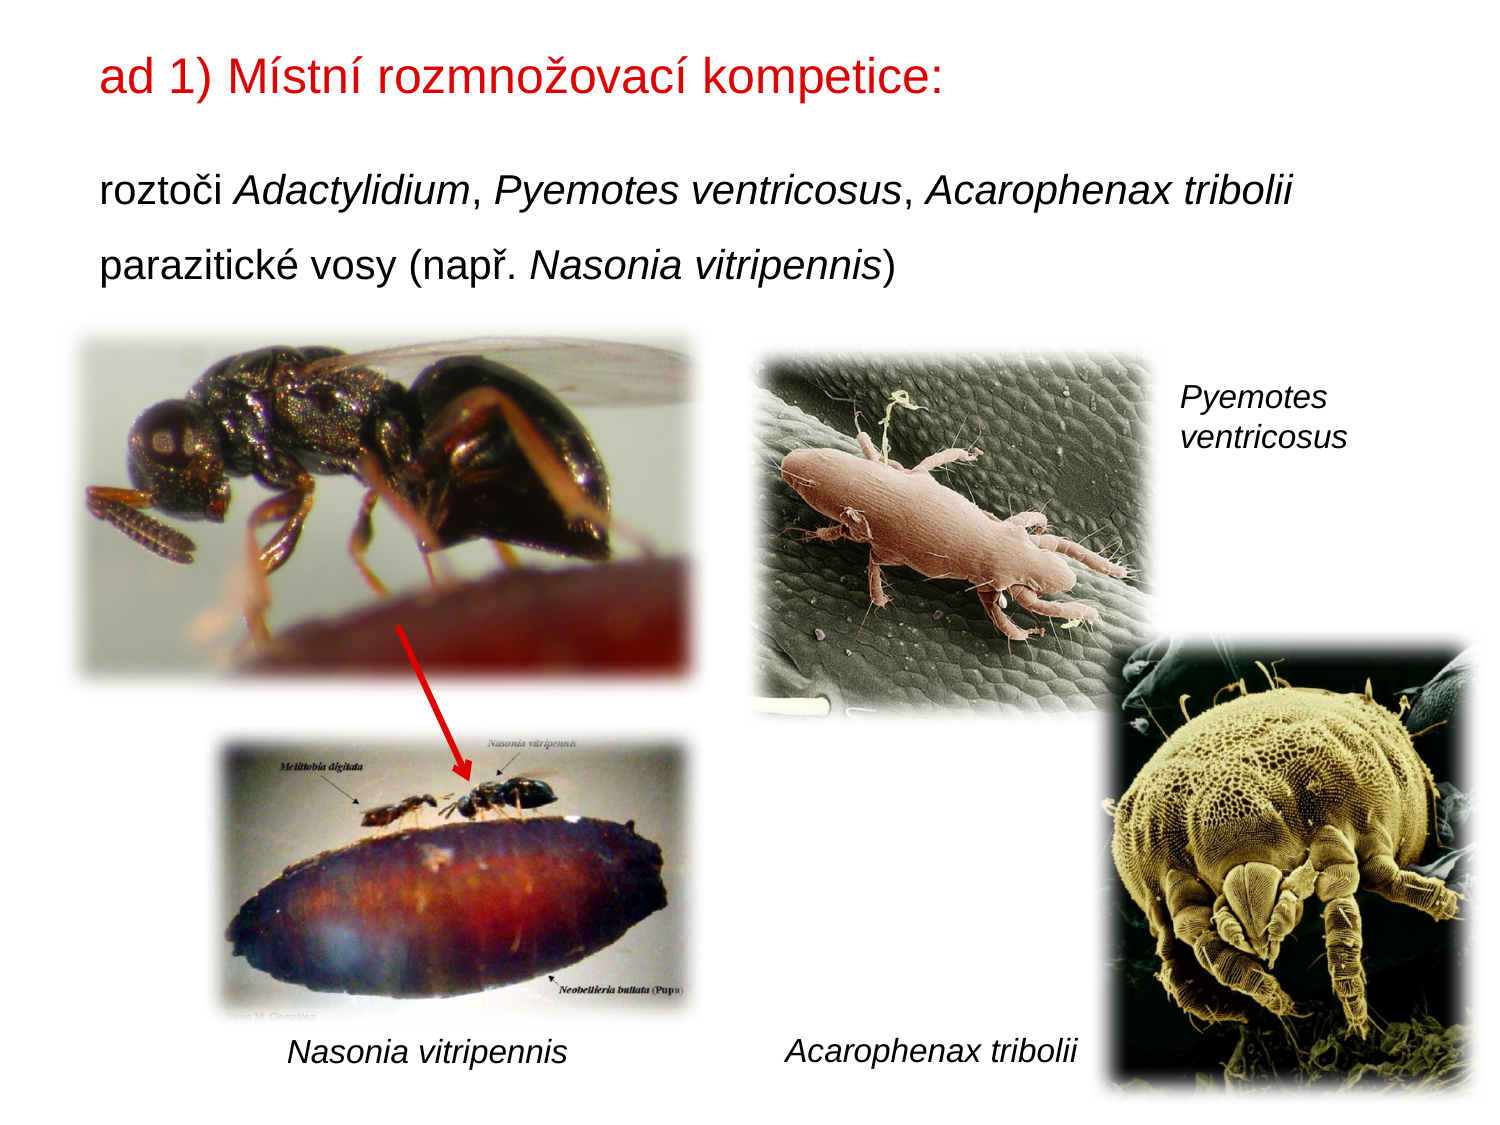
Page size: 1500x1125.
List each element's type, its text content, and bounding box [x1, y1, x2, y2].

picture [202, 723, 706, 1027]
text_box ad 1) Místní rozmnožovací kompetice: roztoči Adactylidium, Pyemotes ventricosus, Acarophenax tribolii parazitické vosy (např. Nasonia vitripennis) [84, 35, 1308, 296]
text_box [397, 625, 470, 782]
text_box Nasonia vitripennis [272, 1035, 593, 1078]
text_box Acarophenax tribolii [770, 1021, 1084, 1077]
picture [59, 317, 711, 699]
text_box Pyemotes ventricosus [1167, 367, 1373, 463]
picture [743, 342, 1483, 1107]
